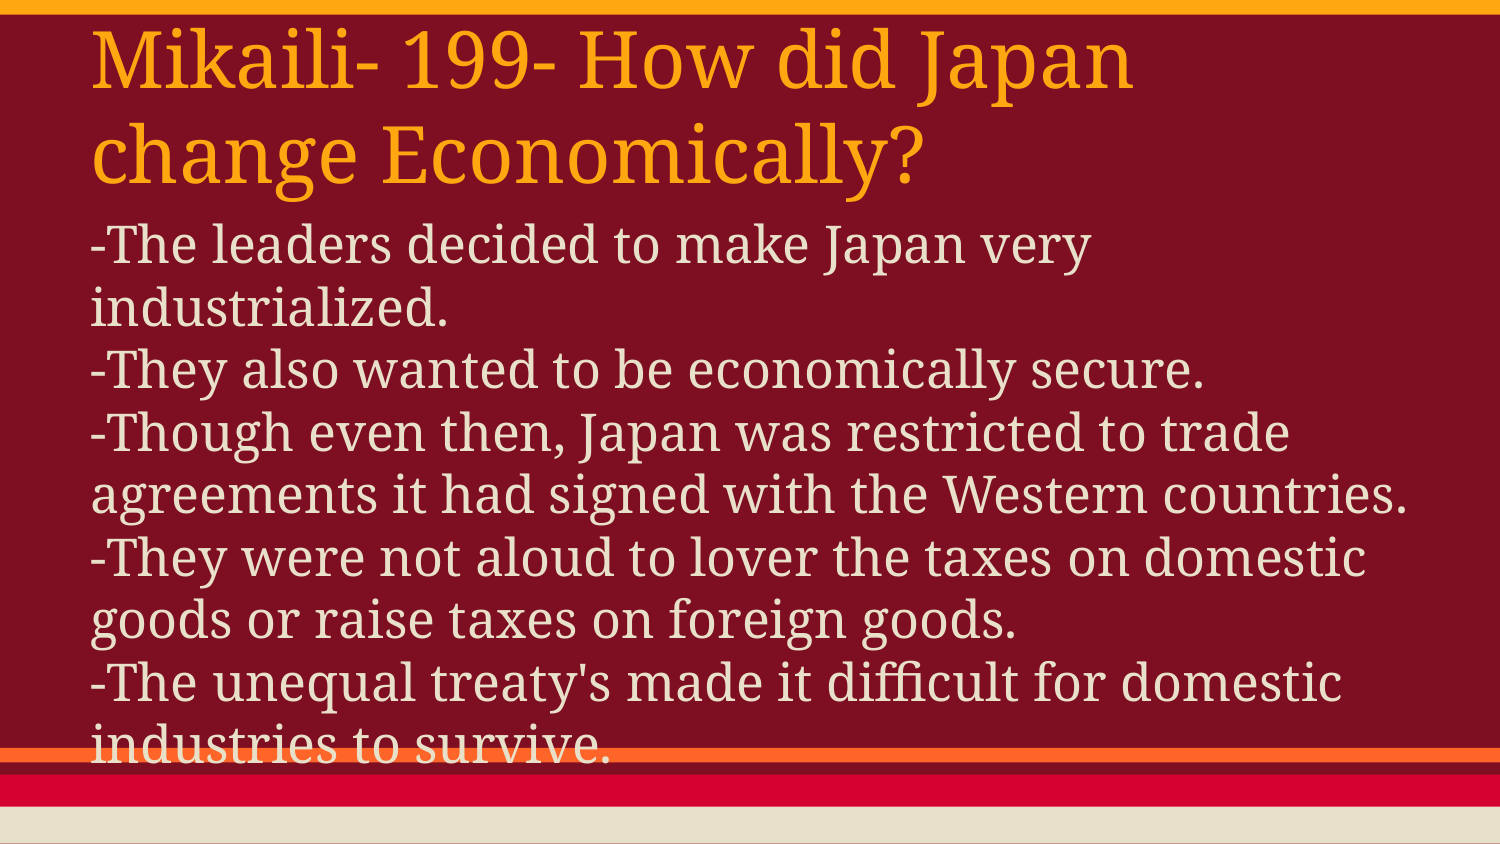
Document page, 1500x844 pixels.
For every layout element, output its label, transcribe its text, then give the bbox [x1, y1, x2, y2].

text_box [130, 747, 138, 763]
text_box [358, 747, 369, 763]
text_box [208, 747, 226, 763]
text_box [473, 747, 487, 763]
title Mikaili- 199- How did Japan change Economically? [75, 33, 1425, 175]
text_box [459, 747, 468, 763]
list -The leaders decided to make Japan very industrialized. -They also wanted to be economically secure. -Though even then, Japan was restricted to trade agreements it had signed with the Western countries. -They were not aloud to lover the taxes on domestic goods or raise taxes on foreign goods. -The unequal treaty's made it difficult for domestic industries to survive. [75, 196, 1425, 733]
text_box [575, 747, 597, 763]
text_box [318, 747, 336, 763]
text_box [143, 747, 170, 763]
text_box [234, 747, 245, 763]
text_box [550, 747, 564, 763]
text_box [374, 747, 398, 763]
text_box [443, 747, 457, 763]
text_box [290, 747, 312, 763]
text_box [273, 747, 286, 763]
text_box [417, 747, 435, 763]
text_box [503, 747, 517, 763]
text_box [108, 747, 121, 763]
text_box [194, 747, 203, 763]
text_box [248, 747, 262, 763]
text_box [527, 747, 540, 763]
text_box [92, 747, 105, 763]
text_box [178, 747, 192, 763]
